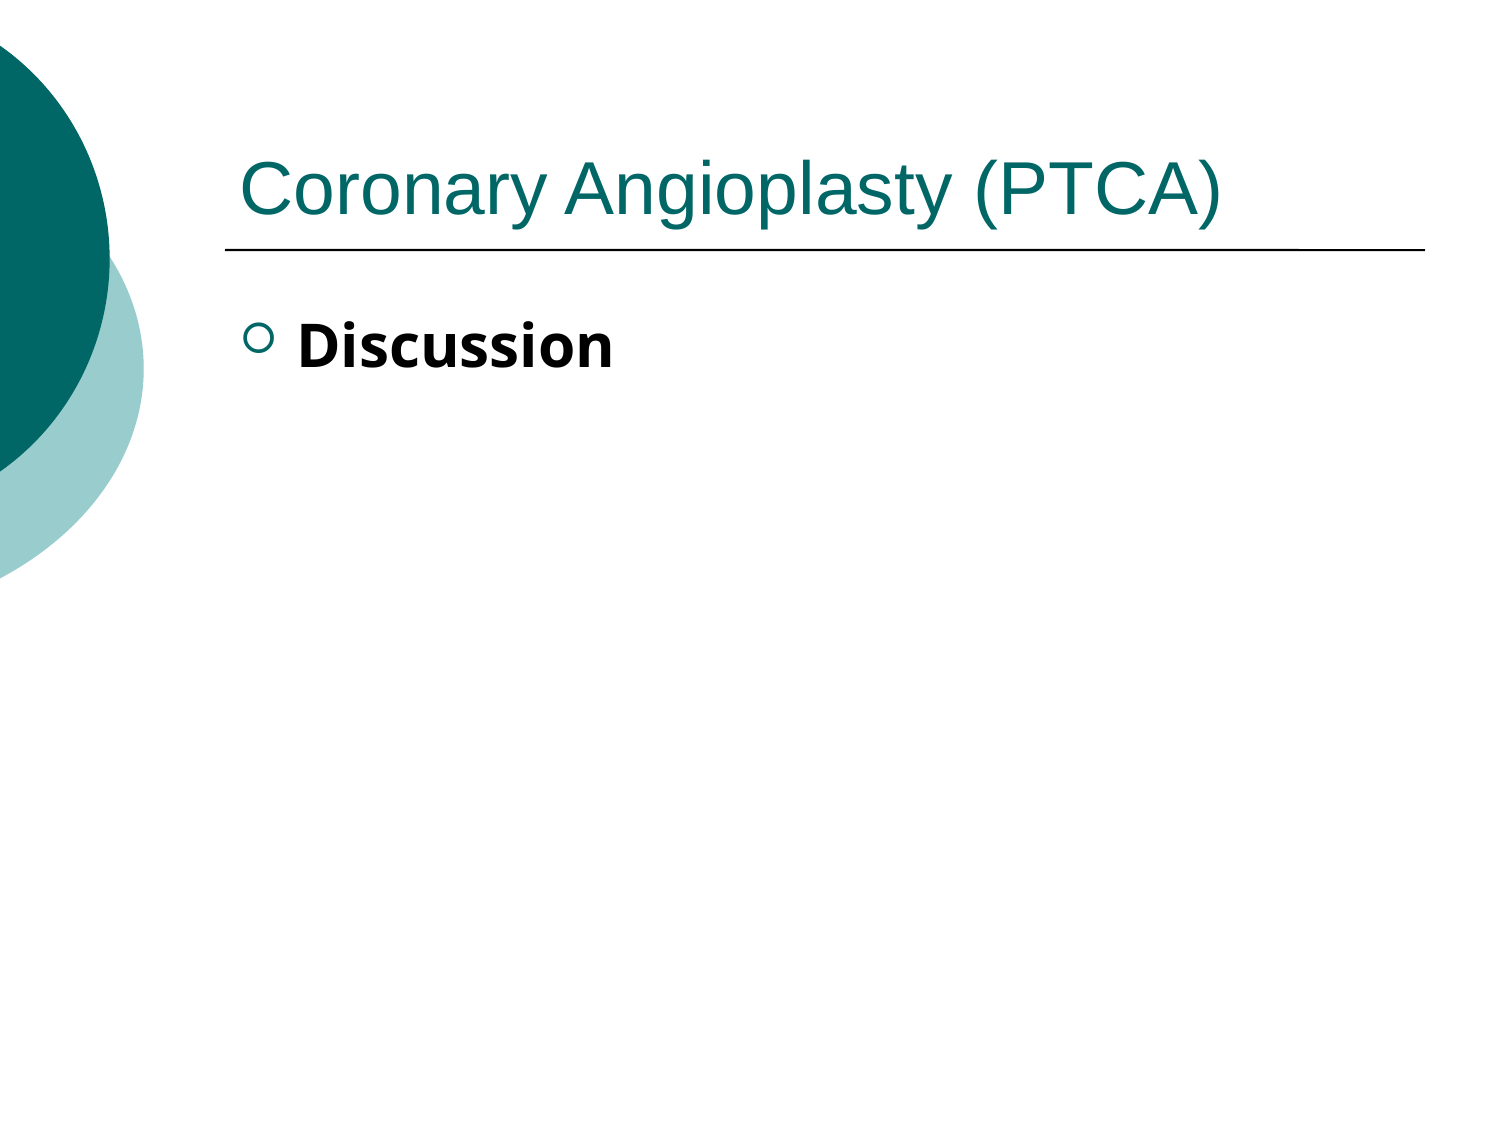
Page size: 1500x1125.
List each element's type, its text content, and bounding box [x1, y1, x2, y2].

title Coronary Angioplasty (PTCA) [224, 49, 1425, 238]
list Discussion [224, 299, 1425, 975]
